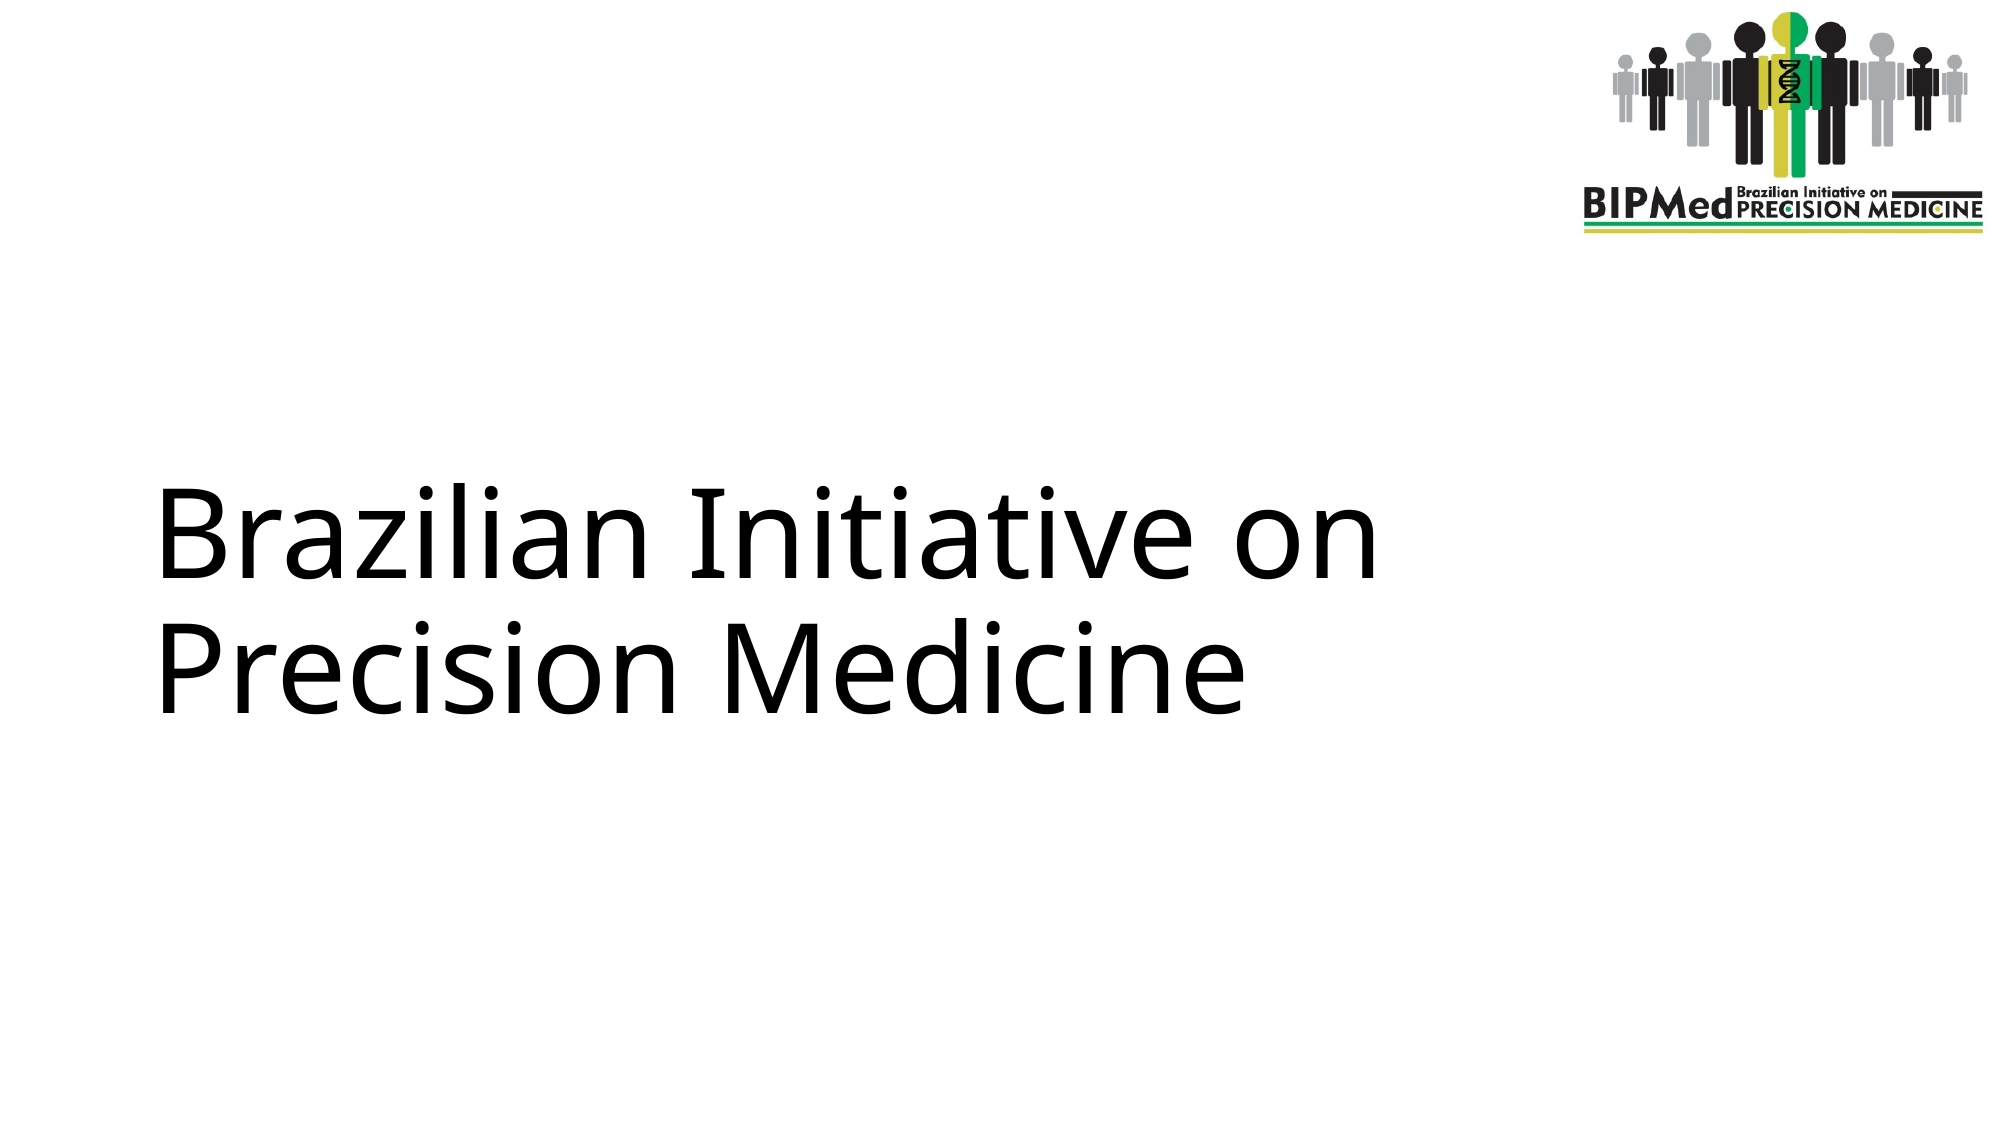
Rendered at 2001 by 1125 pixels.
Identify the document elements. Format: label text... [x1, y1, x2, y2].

picture [1571, 0, 2000, 244]
title Brazilian Initiative on Precision Medicine [136, 280, 1862, 749]
